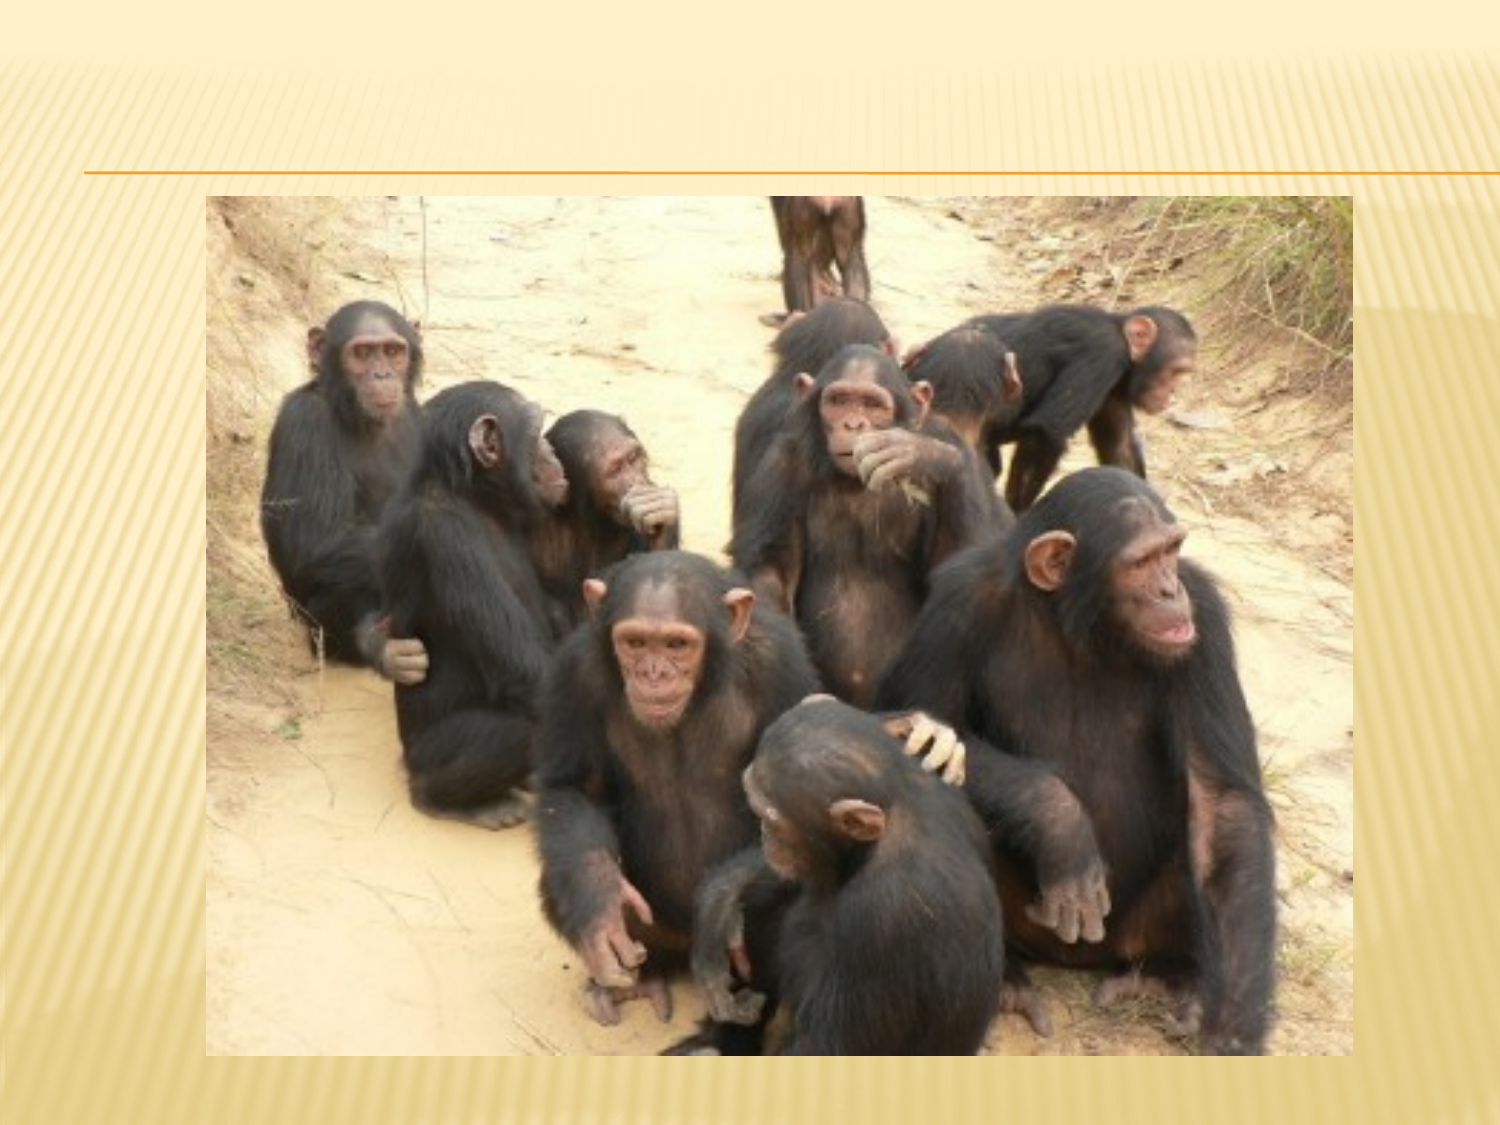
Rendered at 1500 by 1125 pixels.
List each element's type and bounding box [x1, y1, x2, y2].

picture [206, 195, 1353, 1056]
